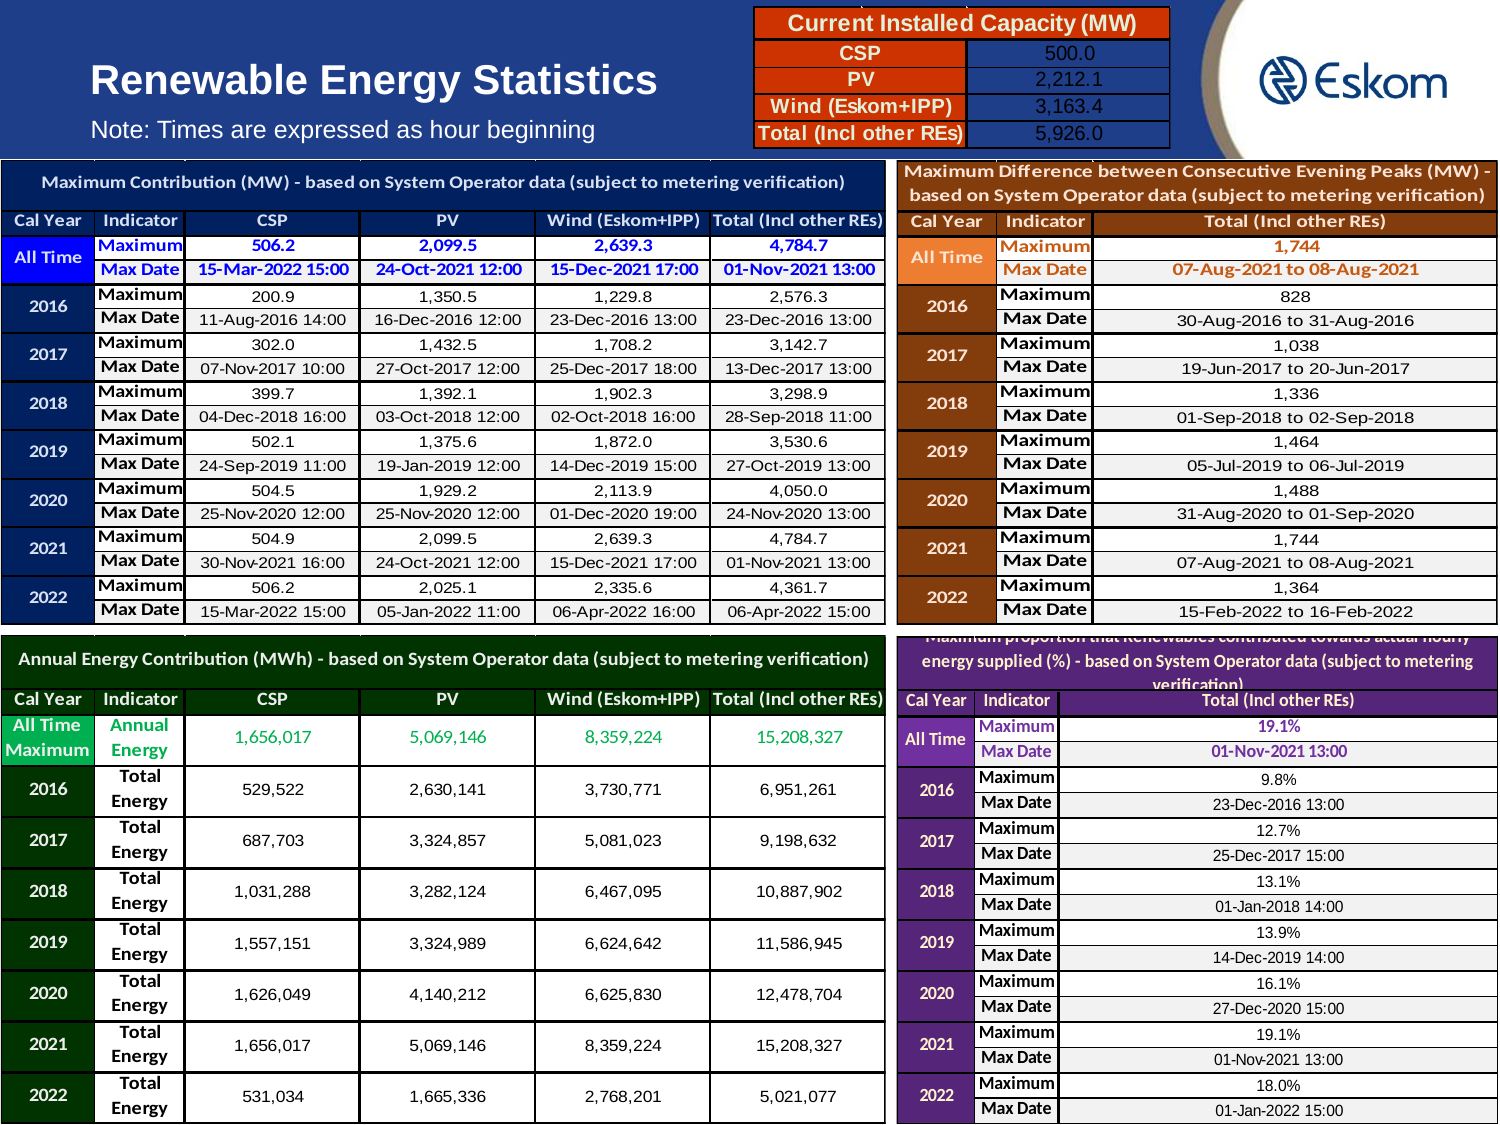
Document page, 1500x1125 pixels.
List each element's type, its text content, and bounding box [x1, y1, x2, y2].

text_box Renewable Energy Statistics [75, 27, 747, 137]
picture [896, 160, 1500, 626]
picture [0, 0, 1246, 626]
picture [0, 634, 888, 1125]
picture [896, 636, 1500, 1125]
picture [1257, 55, 1450, 105]
list Note: Times are expressed as hour beginning [75, 109, 613, 158]
